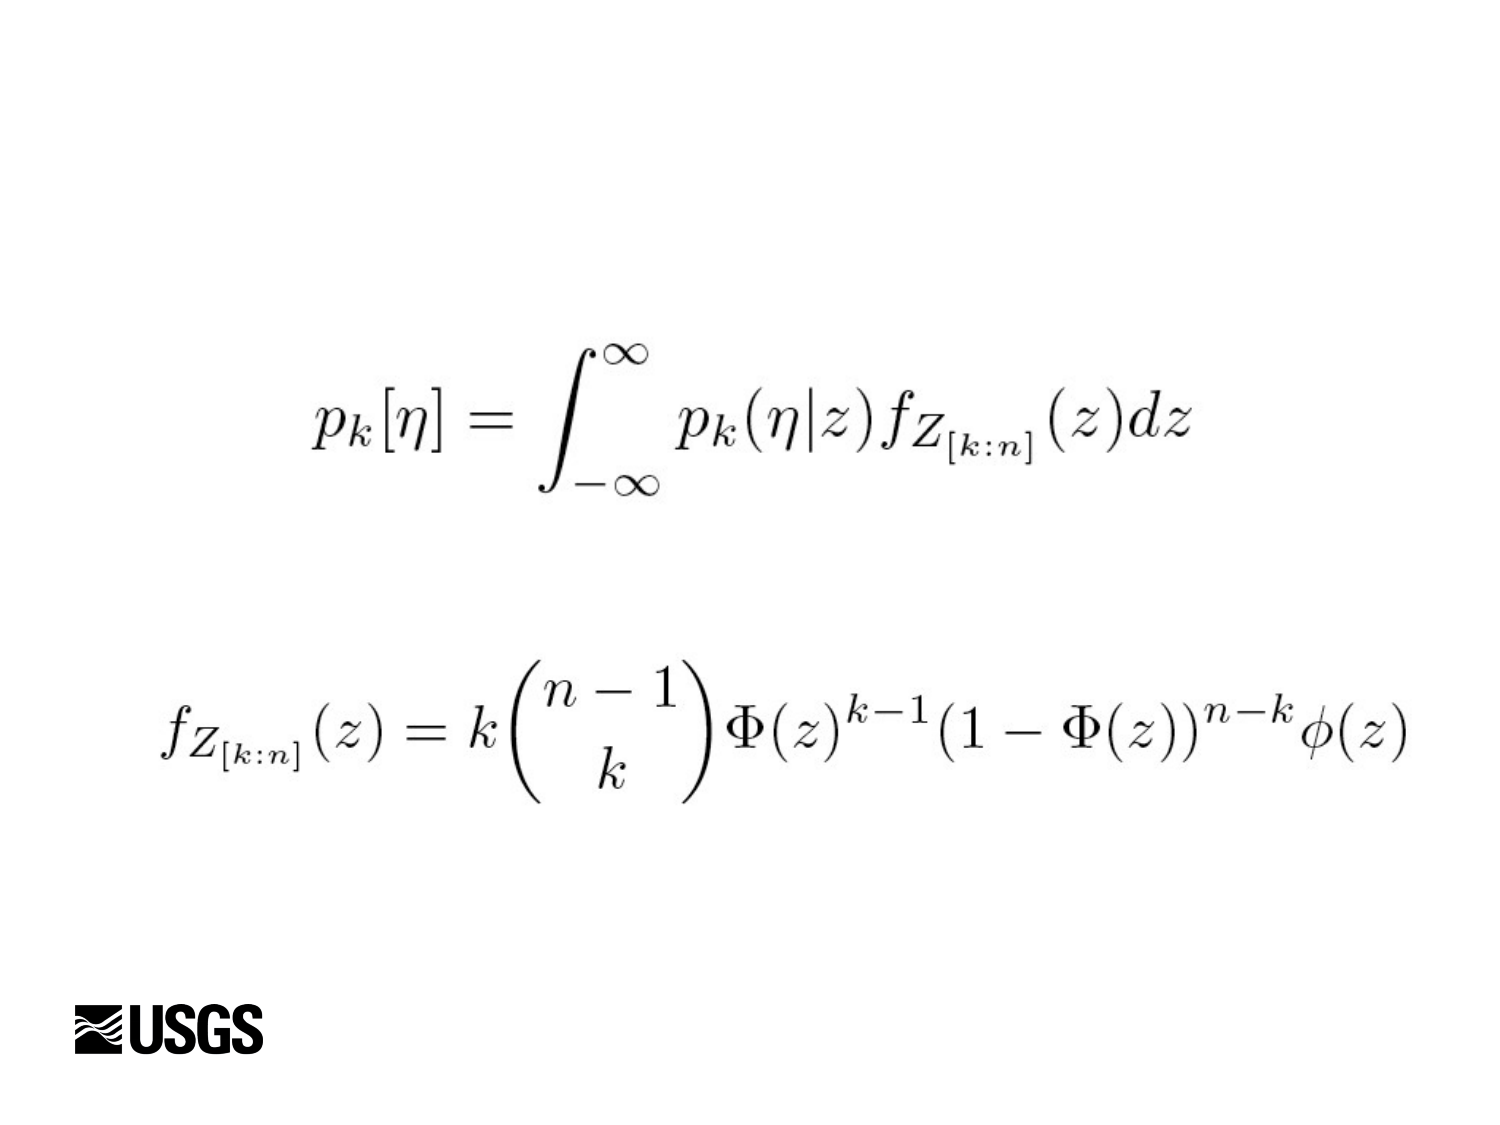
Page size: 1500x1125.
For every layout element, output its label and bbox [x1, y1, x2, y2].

picture [136, 641, 1426, 831]
list [298, 163, 1227, 639]
